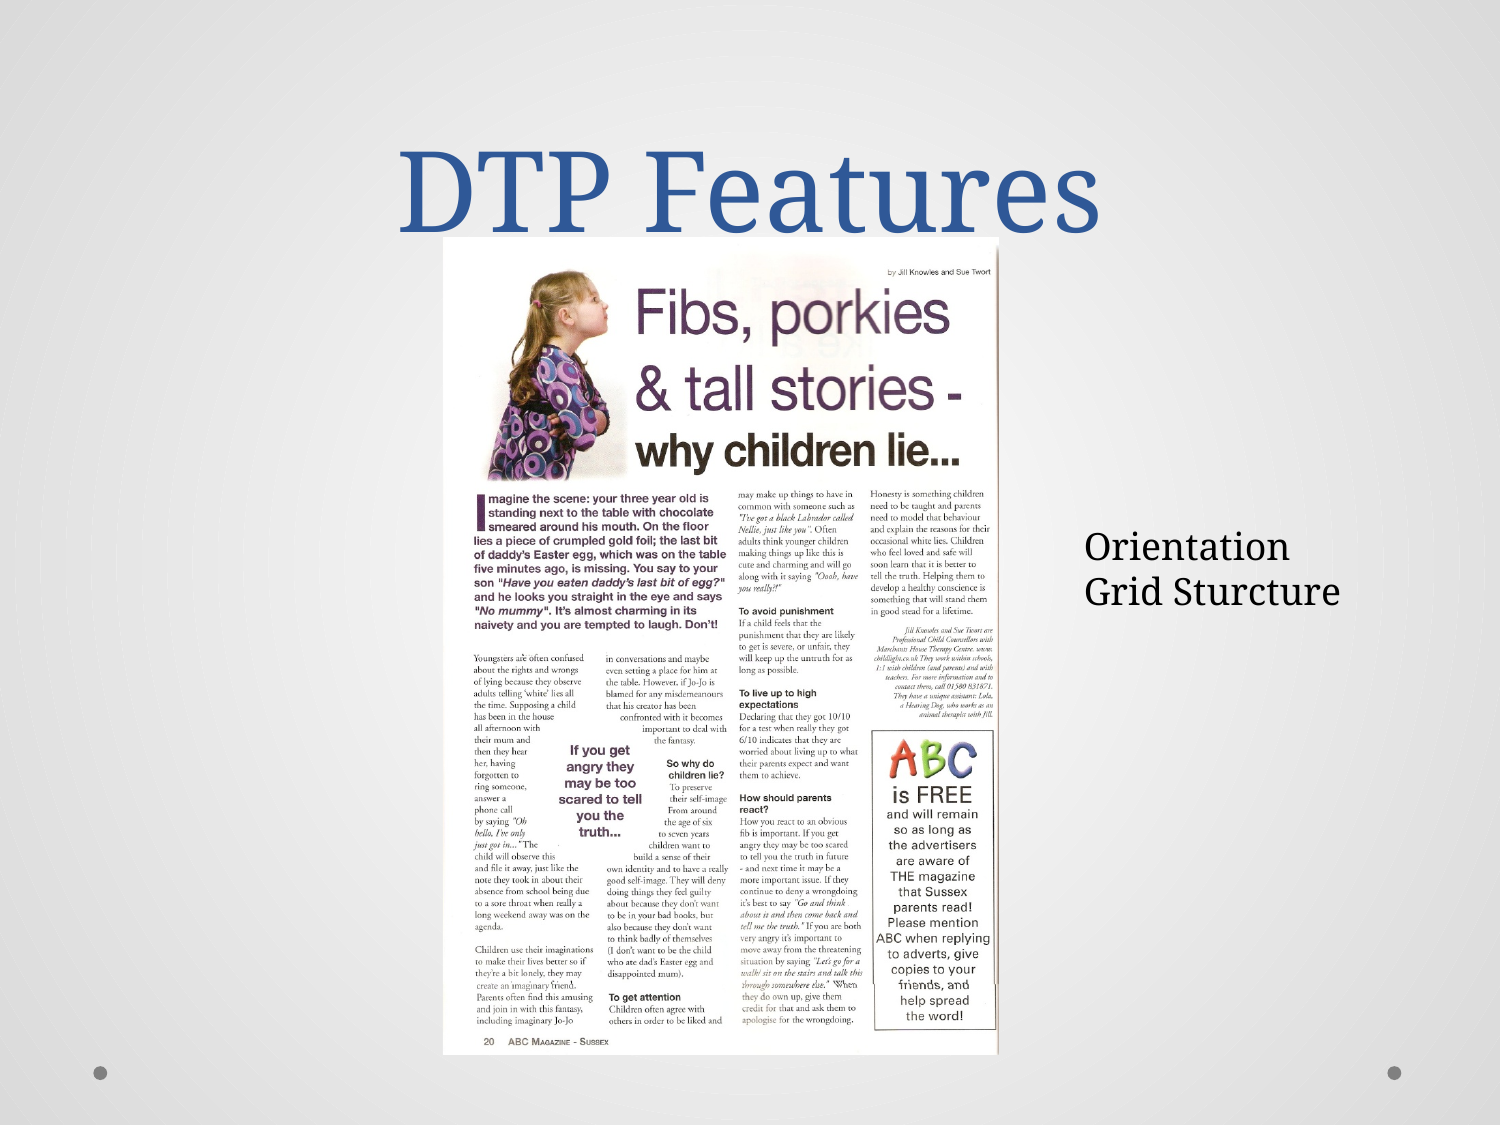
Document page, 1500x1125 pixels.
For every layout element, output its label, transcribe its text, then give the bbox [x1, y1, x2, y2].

picture [442, 237, 1000, 1055]
title DTP Features [75, 0, 1425, 263]
text_box Orientation Grid Sturcture [1068, 515, 1400, 620]
